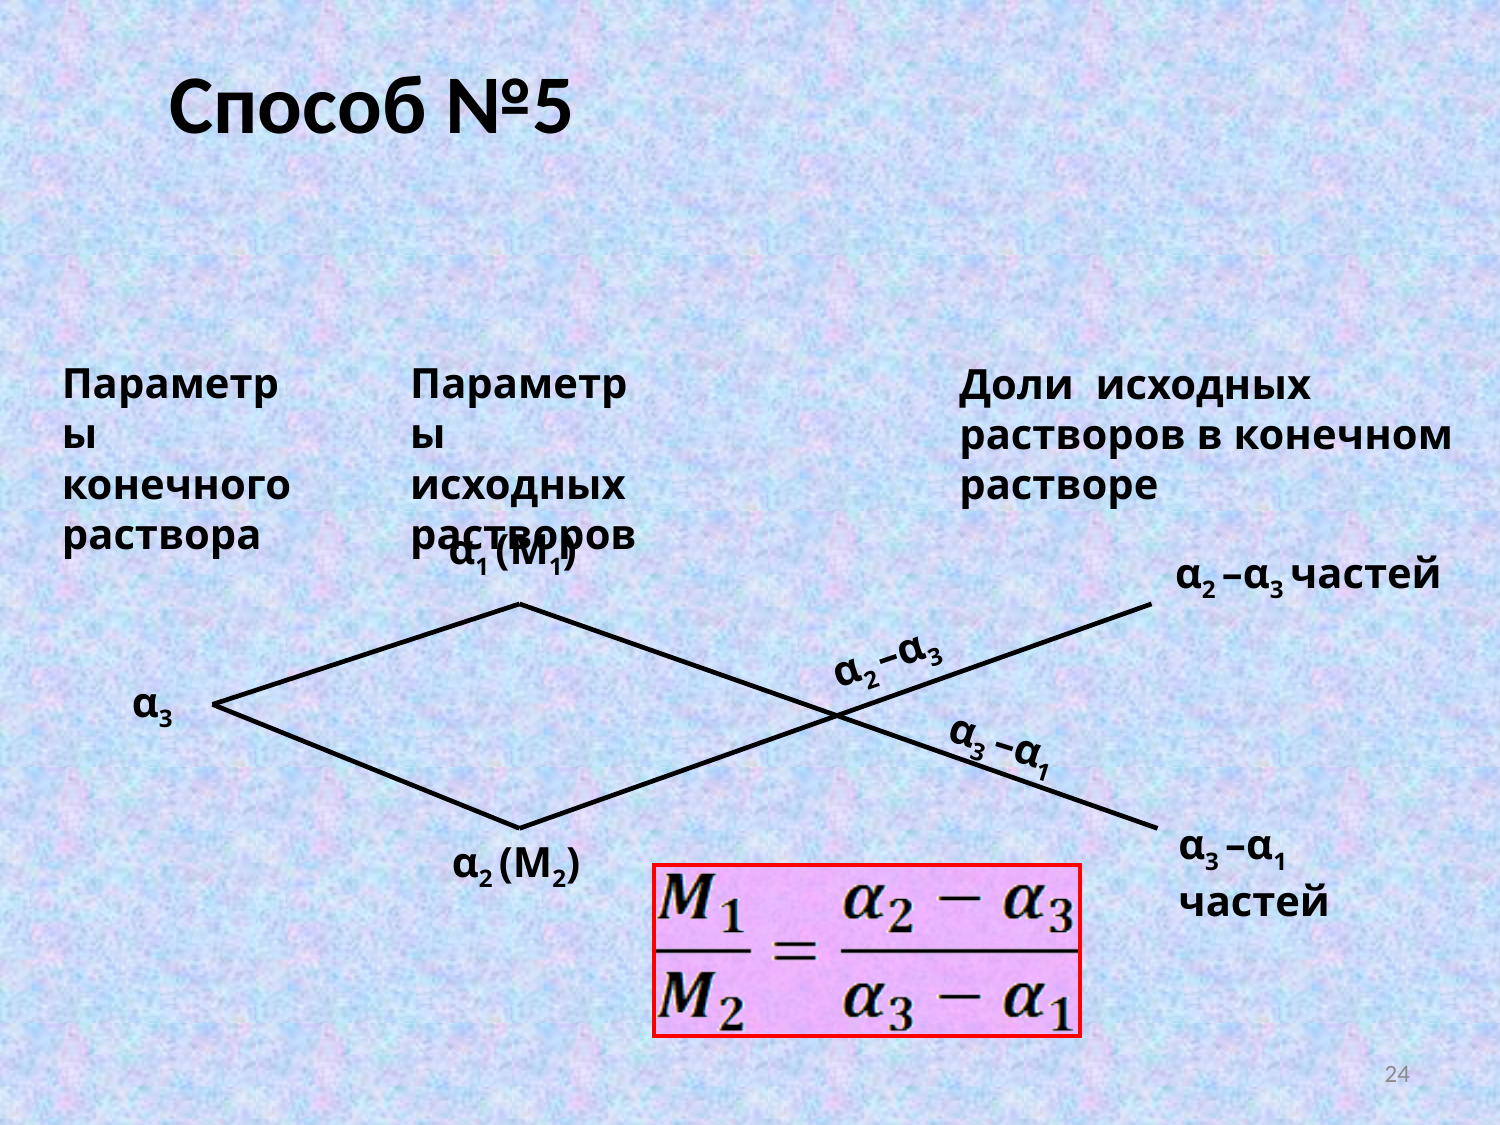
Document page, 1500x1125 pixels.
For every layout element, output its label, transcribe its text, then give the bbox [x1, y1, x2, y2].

text_box α2 –α3 [808, 591, 994, 716]
text_box α2 (М2) [437, 828, 610, 900]
text_box α3 [117, 667, 211, 740]
text_box α3 –α1 частей [1163, 810, 1454, 933]
slide_number 24 [1074, 1042, 1425, 1103]
text_box α1 (М1) [433, 515, 622, 588]
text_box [212, 603, 520, 705]
text_box Доли исходных растворов в конечном растворе [944, 350, 1500, 515]
picture [0, 0, 1500, 1125]
text_box α2 –α3 частей [1160, 539, 1465, 611]
text_box Способ №5 [41, 42, 703, 158]
text_box Параметры исходных растворов [395, 349, 662, 565]
text_box Параметры конечного раствора [47, 349, 313, 565]
text_box α3 –α1 [925, 689, 1112, 810]
